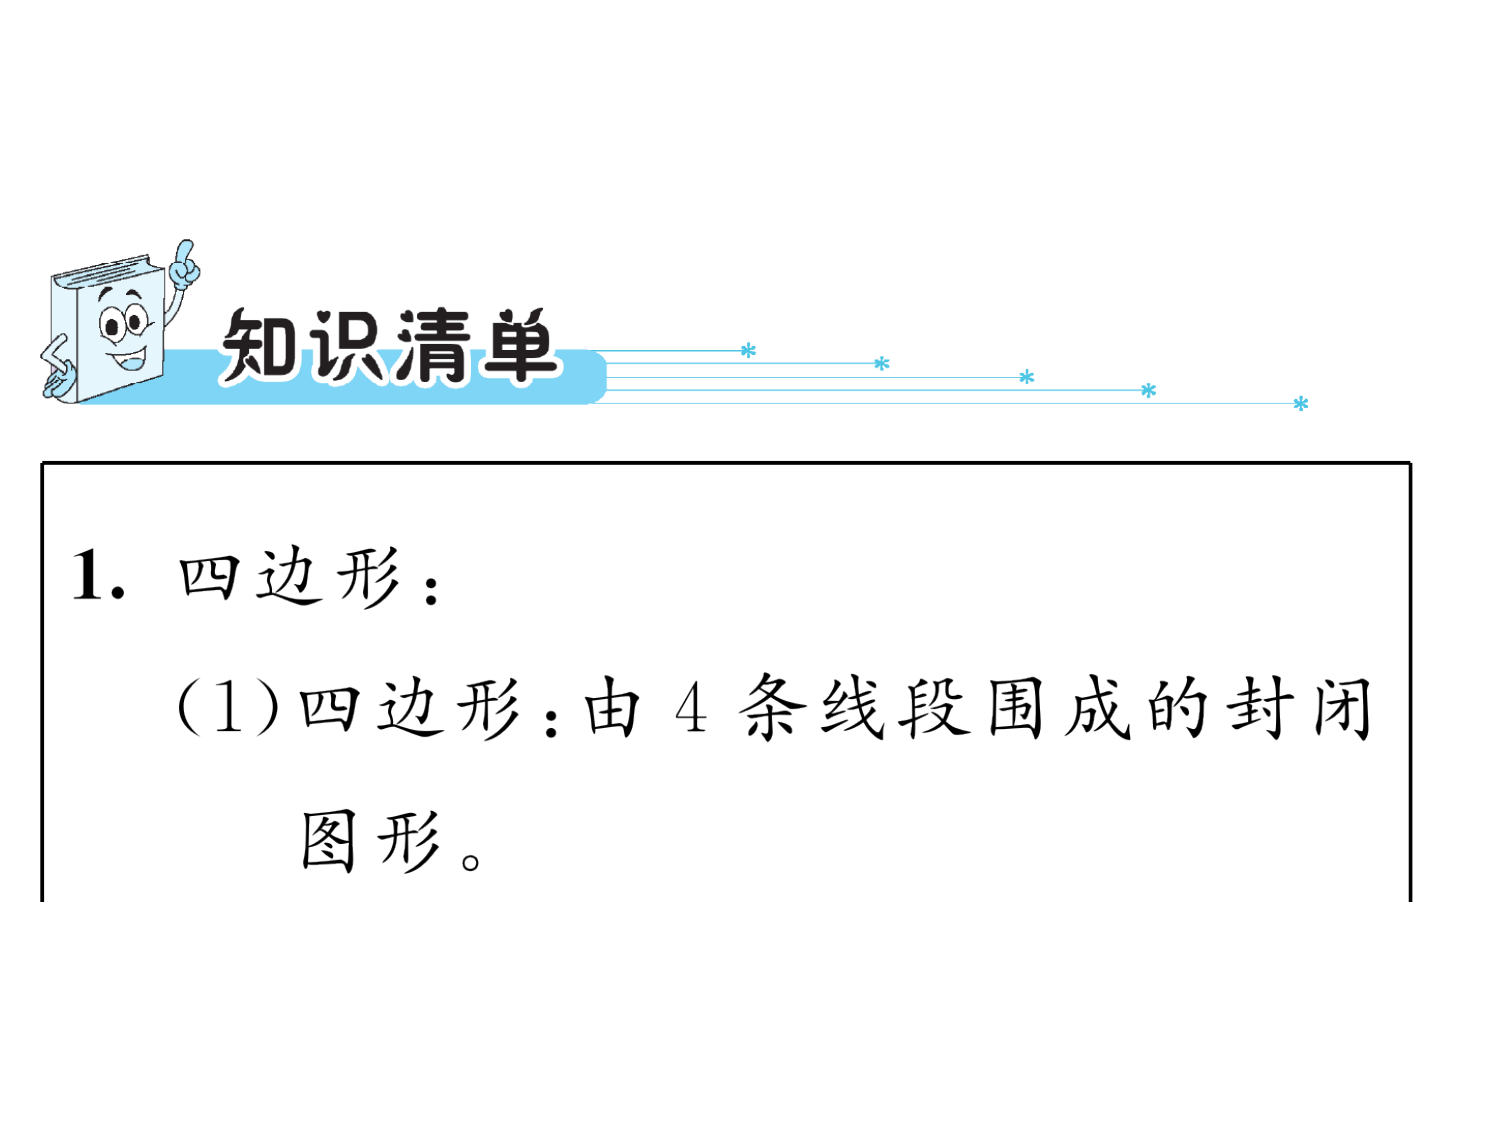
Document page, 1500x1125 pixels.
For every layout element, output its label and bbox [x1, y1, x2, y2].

picture [35, 177, 1453, 902]
